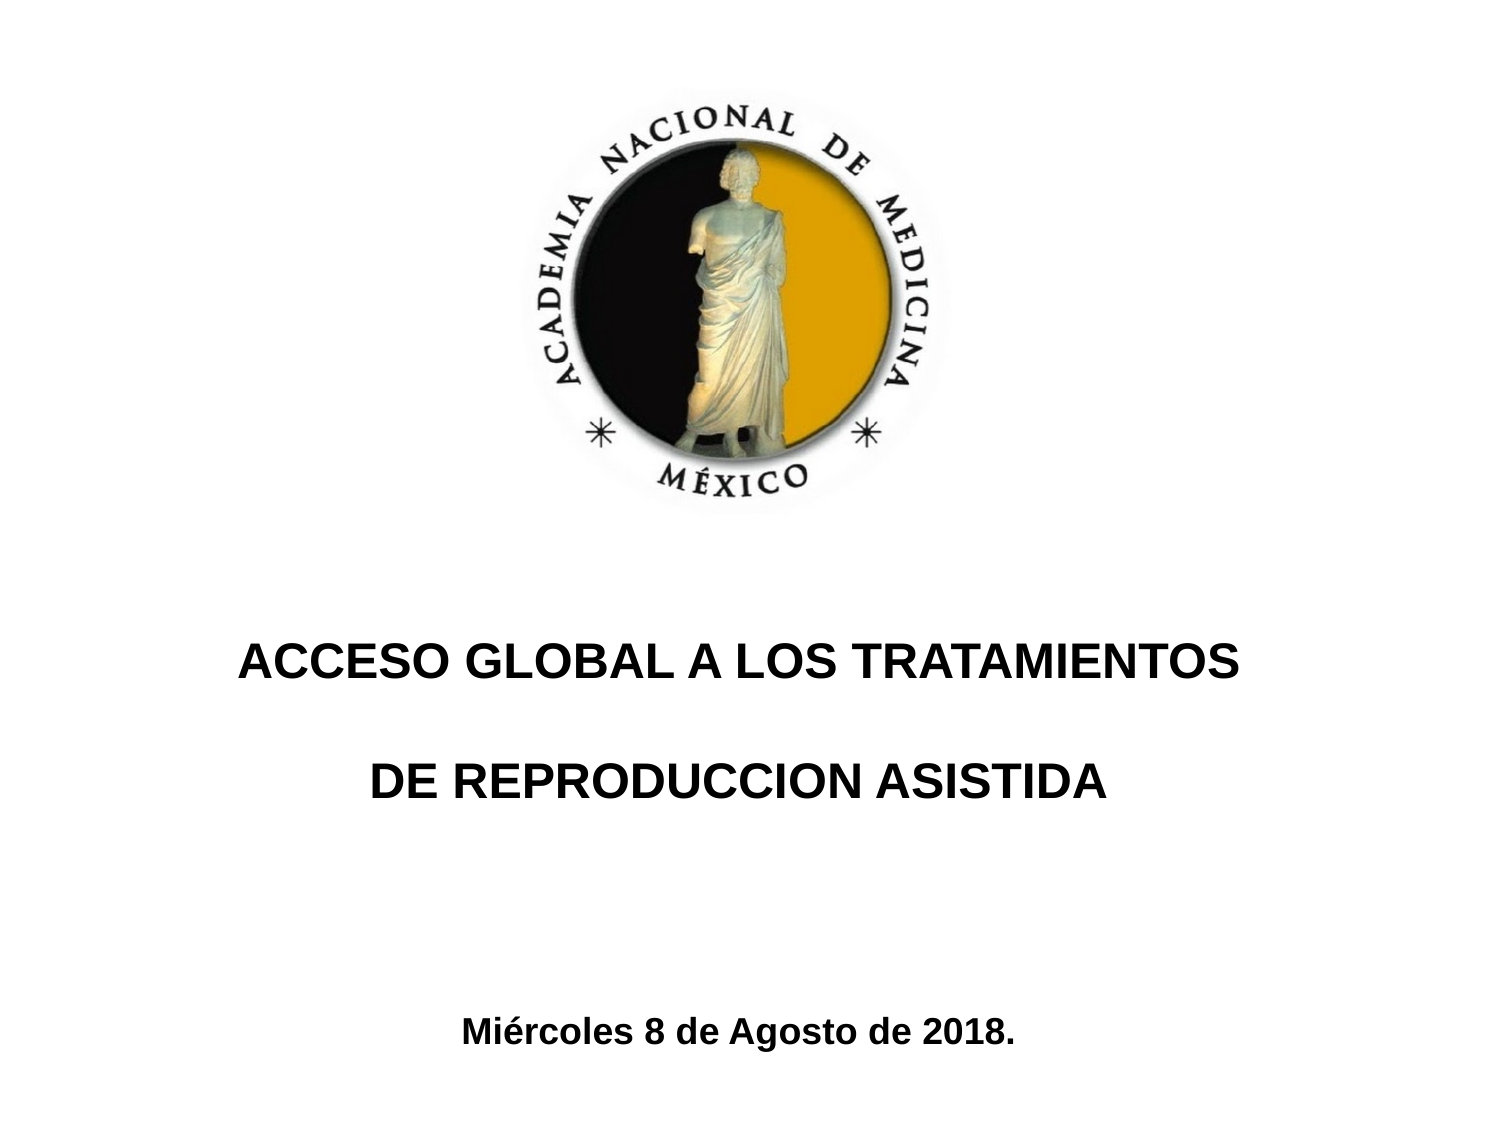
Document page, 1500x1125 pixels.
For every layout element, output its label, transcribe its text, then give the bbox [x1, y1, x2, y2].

picture [501, 77, 977, 553]
text_box Miércoles 8 de Agosto de 2018. [446, 999, 1032, 1060]
text_box ACCESO GLOBAL A LOS TRATAMIENTOS DE REPRODUCCION ASISTIDA [189, 621, 1289, 817]
